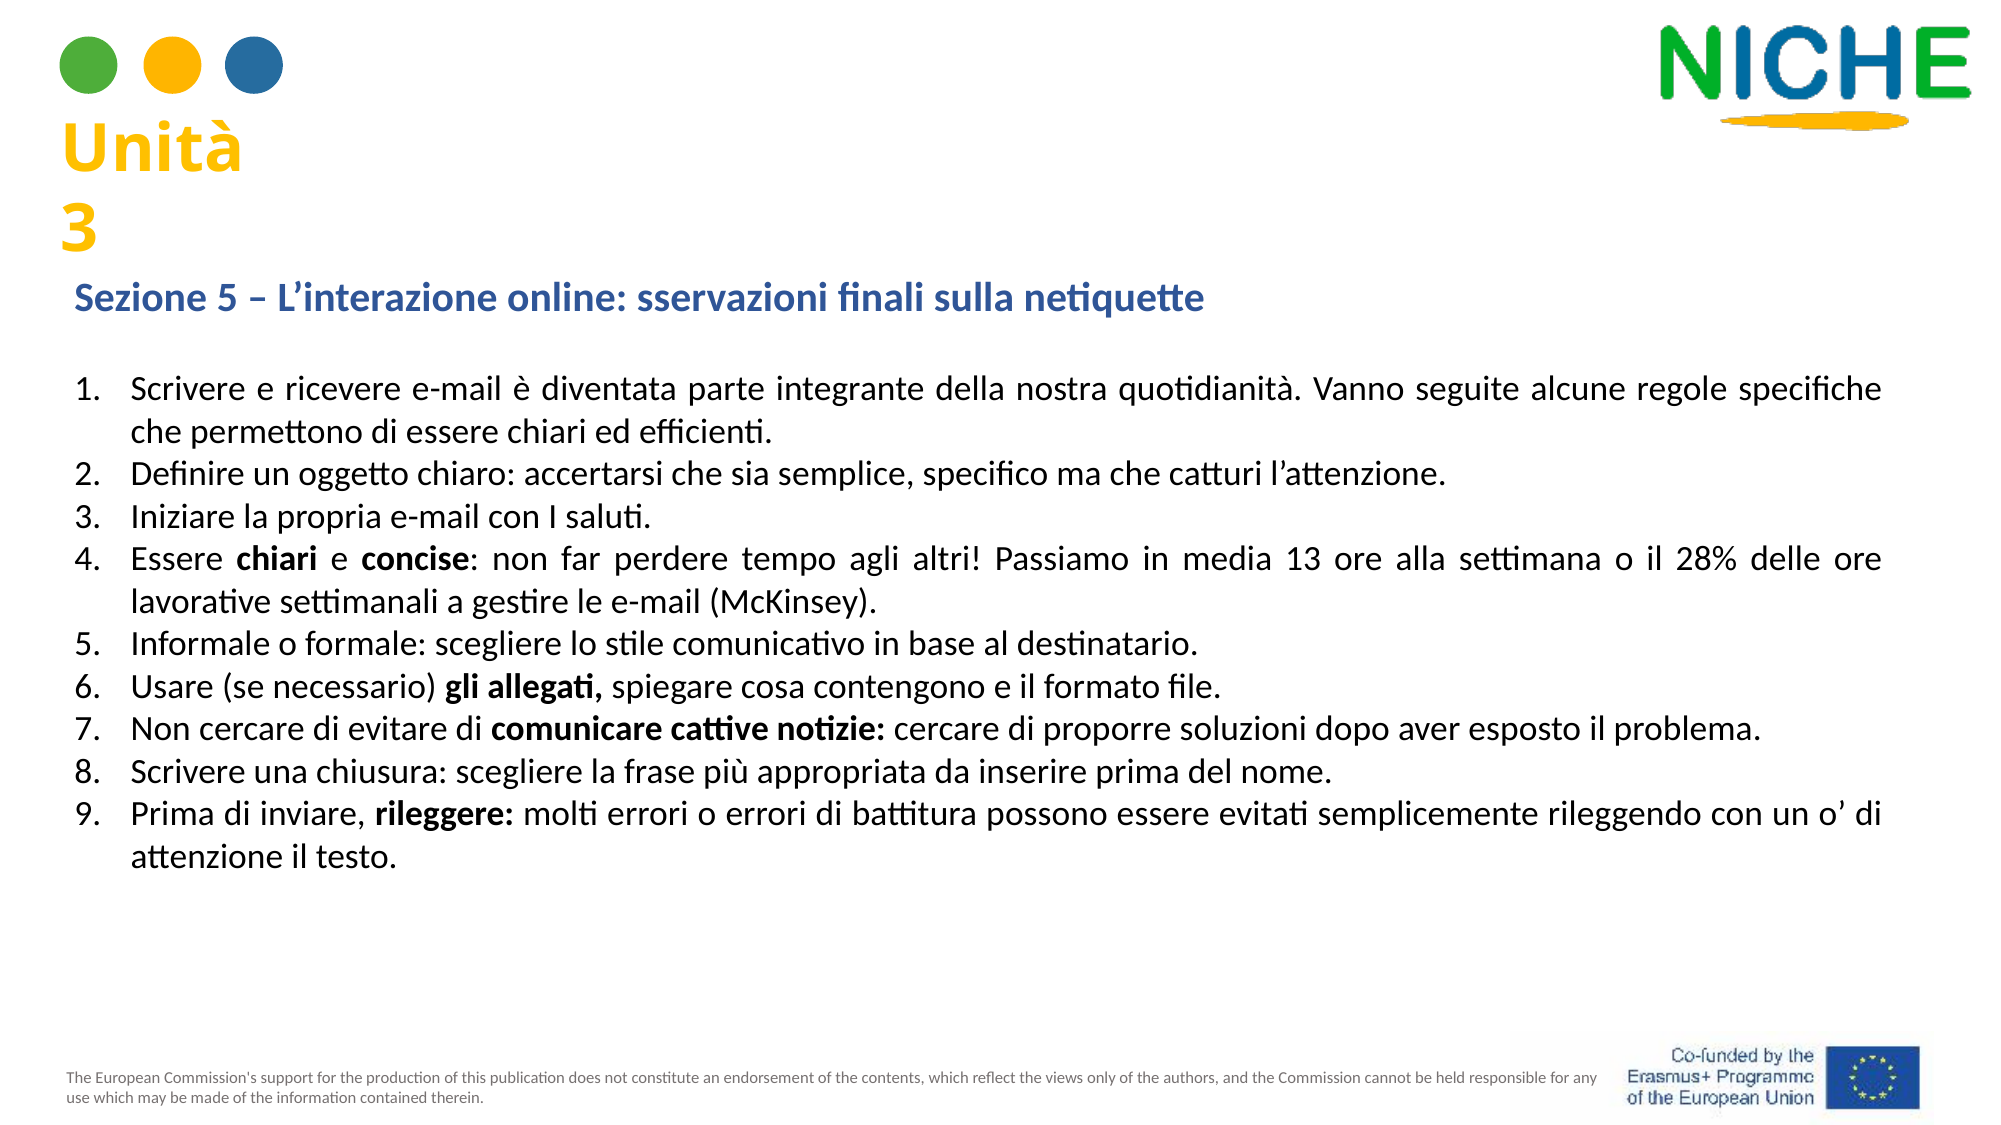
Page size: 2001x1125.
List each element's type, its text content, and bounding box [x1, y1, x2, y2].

text_box Unità 3 [46, 96, 299, 272]
text_box Sezione 5 – L’interazione online: sservazioni finali sulla netiquette Scrivere e ricevere e-mail è diventata parte integrante della nostra quotidianità. Vanno seguite alcune regole specifiche che permettono di essere chiari ed efficienti. Definire un oggetto chiaro: accertarsi che sia semplice, specifico ma che catturi l’attenzione. Iniziare la propria e-mail con I saluti. Essere chiari e concise: non far perdere tempo agli altri! Passiamo in media 13 ore alla settimana o il 28% delle ore lavorative settimanali a gestire le e-mail (McKinsey). Informale o formale: scegliere lo stile comunicativo in base al destinatario. Usare (se necessario) gli allegati, spiegare cosa contengono e il formato file. Non cercare di evitare di comunicare cattive notizie: cercare di proporre soluzioni dopo aver esposto il problema. Scrivere una chiusura: scegliere la frase più appropriata da inserire prima del nome. Prima di inviare, rileggere: molti errori o errori di battitura possono essere evitati semplicemente rileggendo con un o’ di attenzione il testo. [59, 262, 1900, 883]
picture [1633, 0, 1998, 145]
picture [1510, 1031, 1934, 1125]
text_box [59, 36, 283, 94]
text_box The European Commission's support for the production of this publication does not constitute an endorsement of the contents, which reflect the views only of the authors, and the Commission cannot be held responsible for any use which may be made of the information contained therein. [51, 1059, 1510, 1114]
